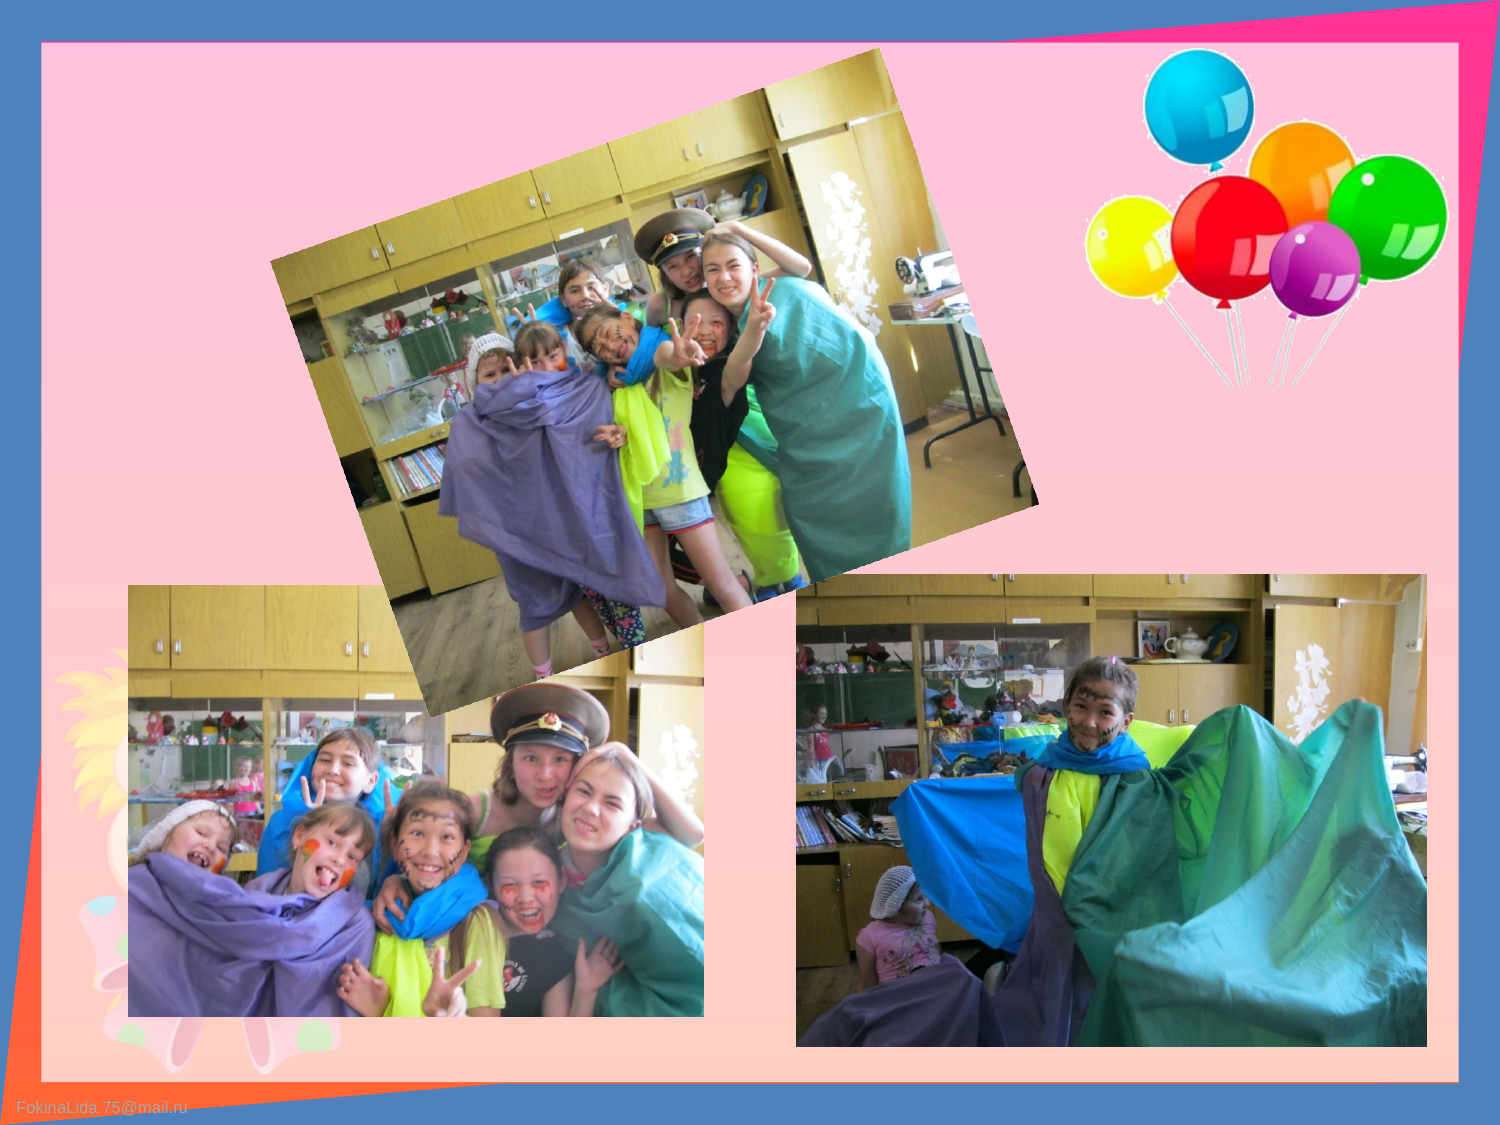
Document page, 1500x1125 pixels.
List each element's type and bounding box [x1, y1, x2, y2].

picture [1078, 42, 1452, 386]
picture [271, 47, 1427, 1047]
list [128, 585, 704, 1017]
